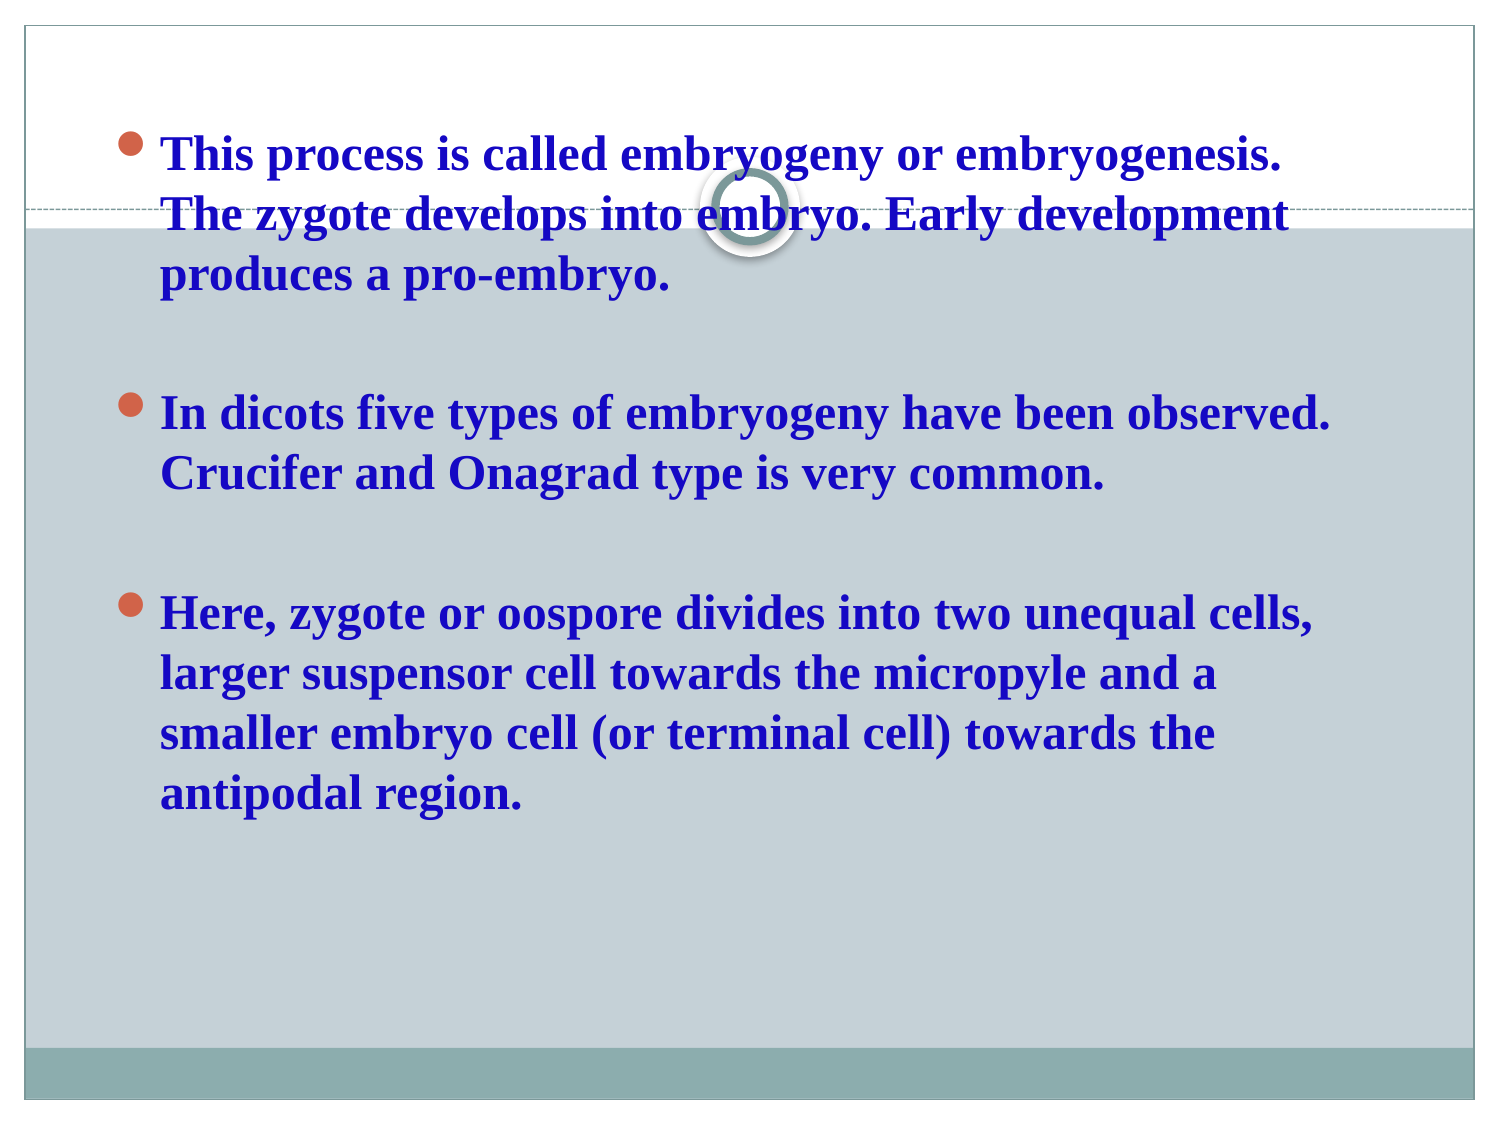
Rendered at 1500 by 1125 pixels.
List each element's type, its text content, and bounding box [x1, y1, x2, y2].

list This process is called embryogeny or embryogenesis. The zygote develops into embryo. Early development produces a pro-embryo. In dicots five types of embryogeny have been observed. Crucifer and Onagrad type is very common. Here, zygote or oospore divides into two unequal cells, larger suspensor cell towards the micropyle and a smaller embryo cell (or terminal cell) towards the antipodal region. [99, 112, 1375, 950]
